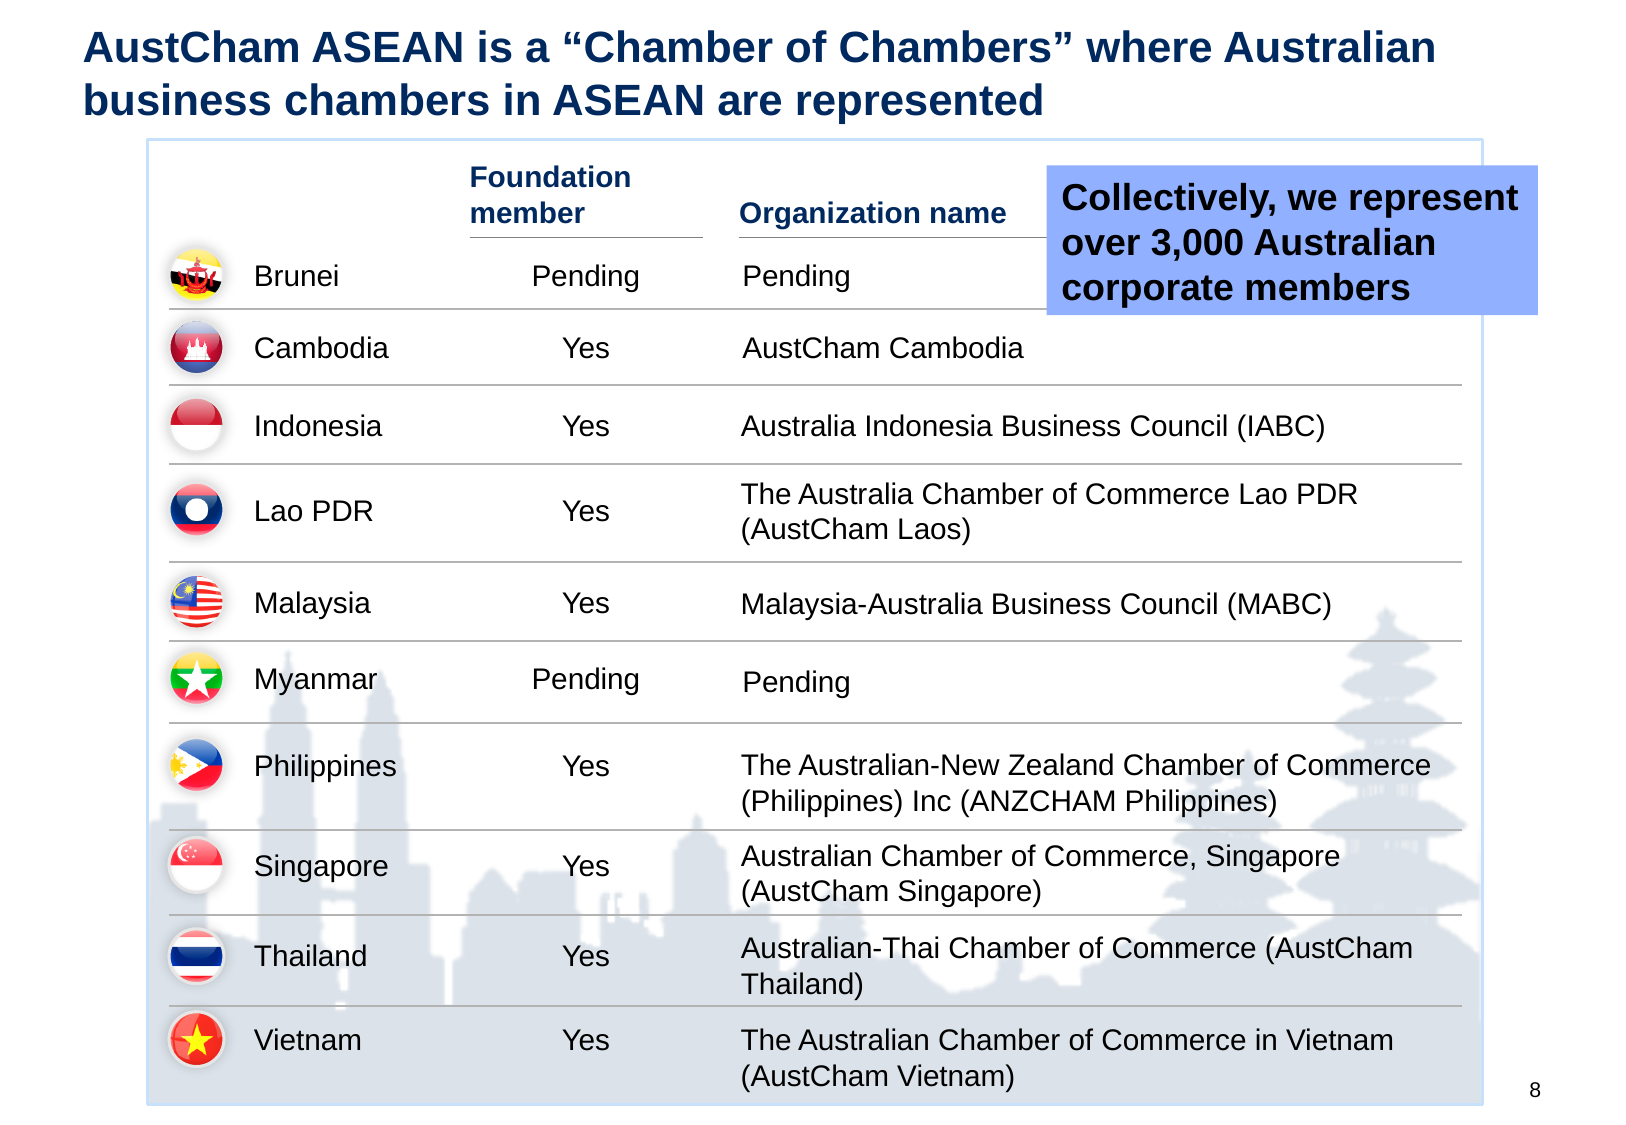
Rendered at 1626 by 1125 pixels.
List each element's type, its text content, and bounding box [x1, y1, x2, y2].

text_box Foundation member [469, 157, 703, 233]
picture [168, 247, 225, 303]
text_box Yes [469, 583, 703, 594]
text_box Yes [469, 329, 703, 365]
text_box Pending [469, 256, 703, 293]
text_box The Australia Chamber of Commerce Lao PDR (AustCham Laos) [740, 474, 1437, 547]
picture [168, 396, 225, 453]
picture [168, 319, 225, 375]
text_box AustCham Cambodia [742, 329, 1084, 365]
text_box Organization name [739, 193, 1046, 233]
text_box Malaysia [253, 583, 442, 594]
text_box Yes [469, 491, 703, 528]
text_box Malaysia-Australia Business Council (MABC) [740, 585, 1402, 594]
text_box Indonesia [253, 406, 442, 443]
text_box Pending [742, 256, 976, 293]
text_box Yes [469, 406, 703, 443]
text_box Lao PDR [253, 491, 442, 528]
text_box [145, 137, 1485, 599]
text_box Cambodia [253, 329, 442, 365]
title AustCham ASEAN is a “Chamber of Chambers” where Australian business chambers in ASEAN are represented [82, 19, 1525, 125]
text_box Brunei [253, 256, 442, 293]
picture [168, 481, 225, 538]
text_box Collectively, we represent over 3,000 Australian corporate members [1046, 165, 1538, 316]
text_box Australia Indonesia Business Council (IABC) [740, 406, 1339, 443]
picture [147, 573, 1482, 1104]
